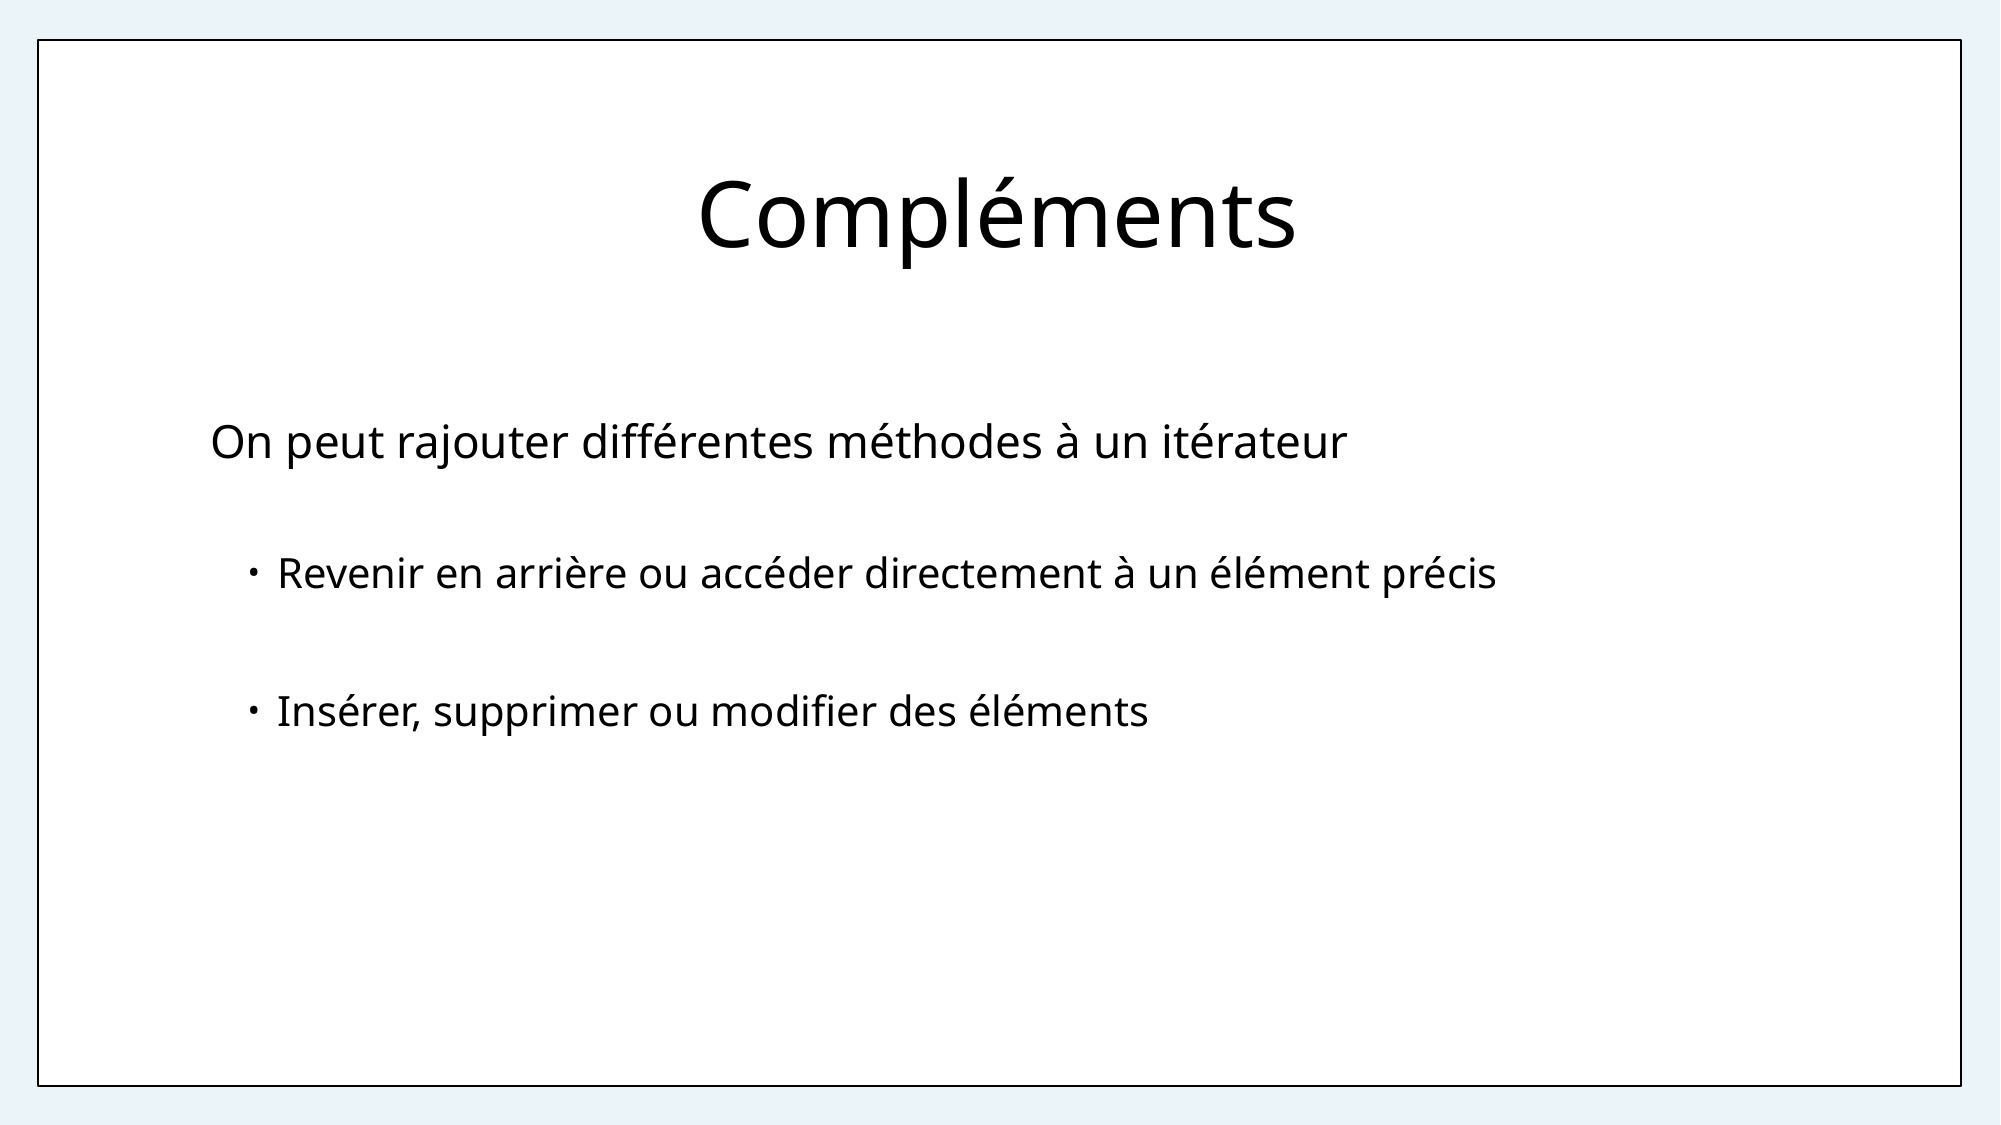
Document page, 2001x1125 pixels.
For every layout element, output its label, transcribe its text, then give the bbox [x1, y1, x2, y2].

list On peut rajouter différentes méthodes à un itérateur Revenir en arrière ou accéder directement à un élément précis Insérer, supprimer ou modifier des éléments [187, 322, 1842, 964]
title Compléments [187, 99, 1808, 322]
